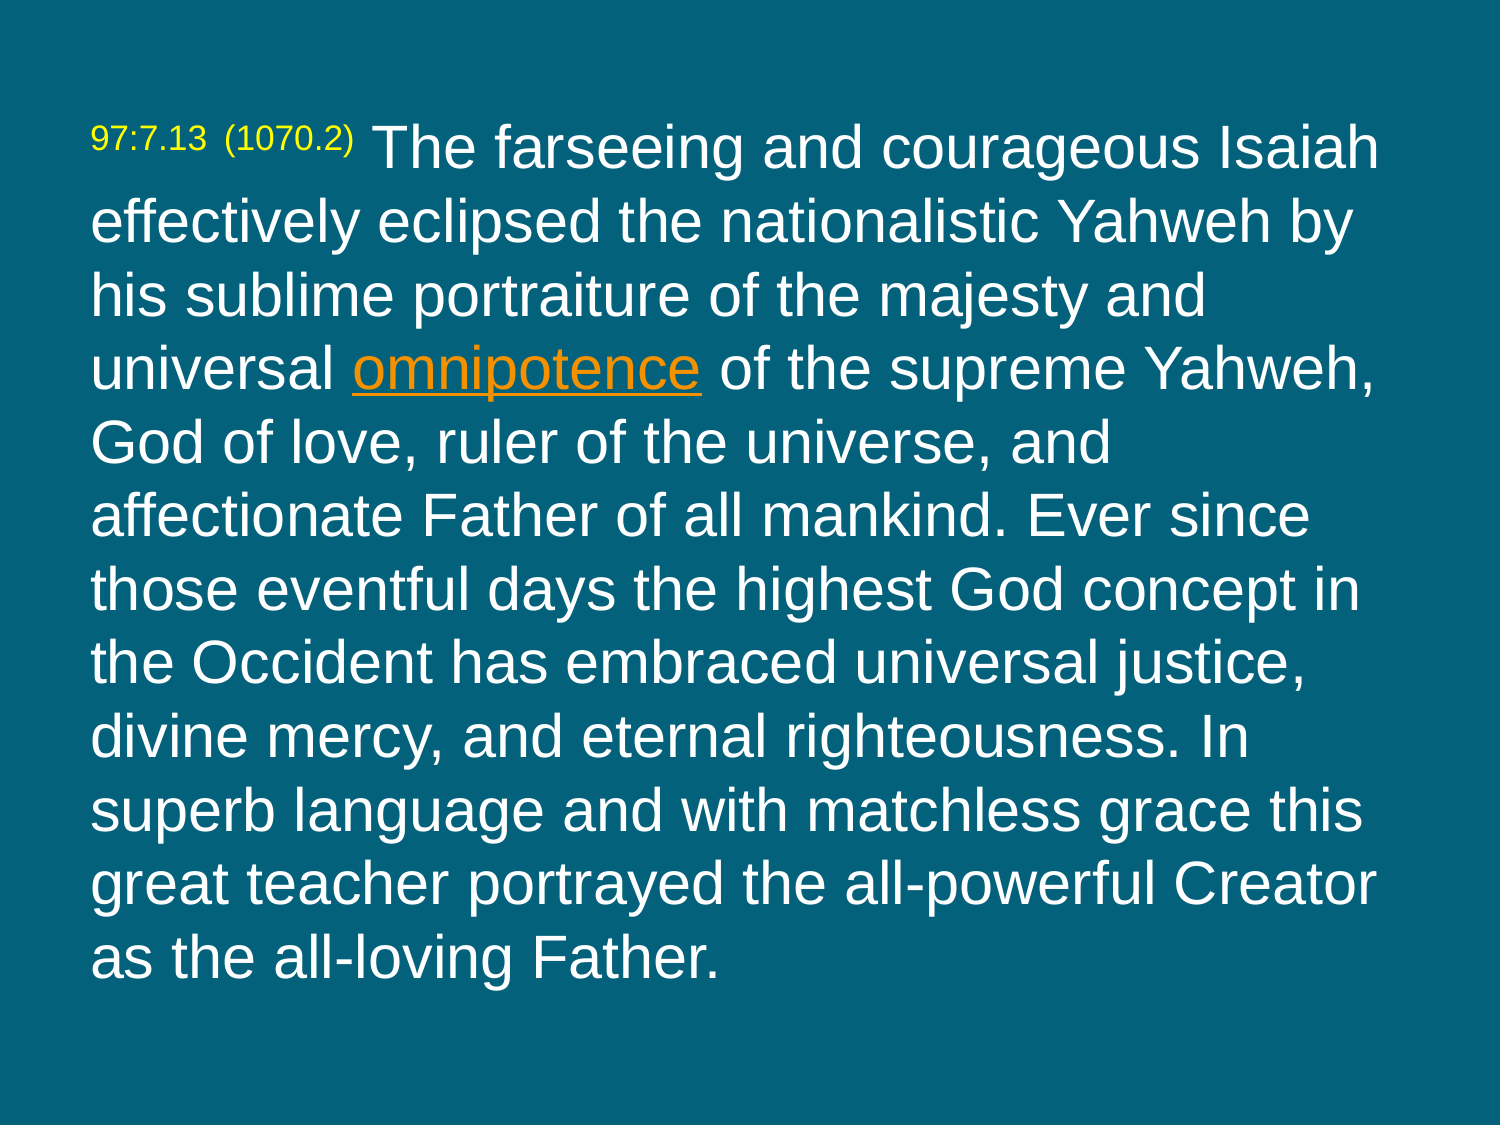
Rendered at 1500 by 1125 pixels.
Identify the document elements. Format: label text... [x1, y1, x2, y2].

list 97:7.13 (1070.2) The farseeing and courageous Isaiah effectively eclipsed the nationalistic Yahweh by his sublime portraiture of the majesty and universal omnipotence of the supreme Yahweh, God of love, ruler of the universe, and affectionate Father of all mankind. Ever since those eventful days the highest God concept in the Occident has embraced universal justice, divine mercy, and eternal righteousness. In superb language and with matchless grace this great teacher portrayed the all-powerful Creator as the all-loving Father. [75, 99, 1425, 1005]
